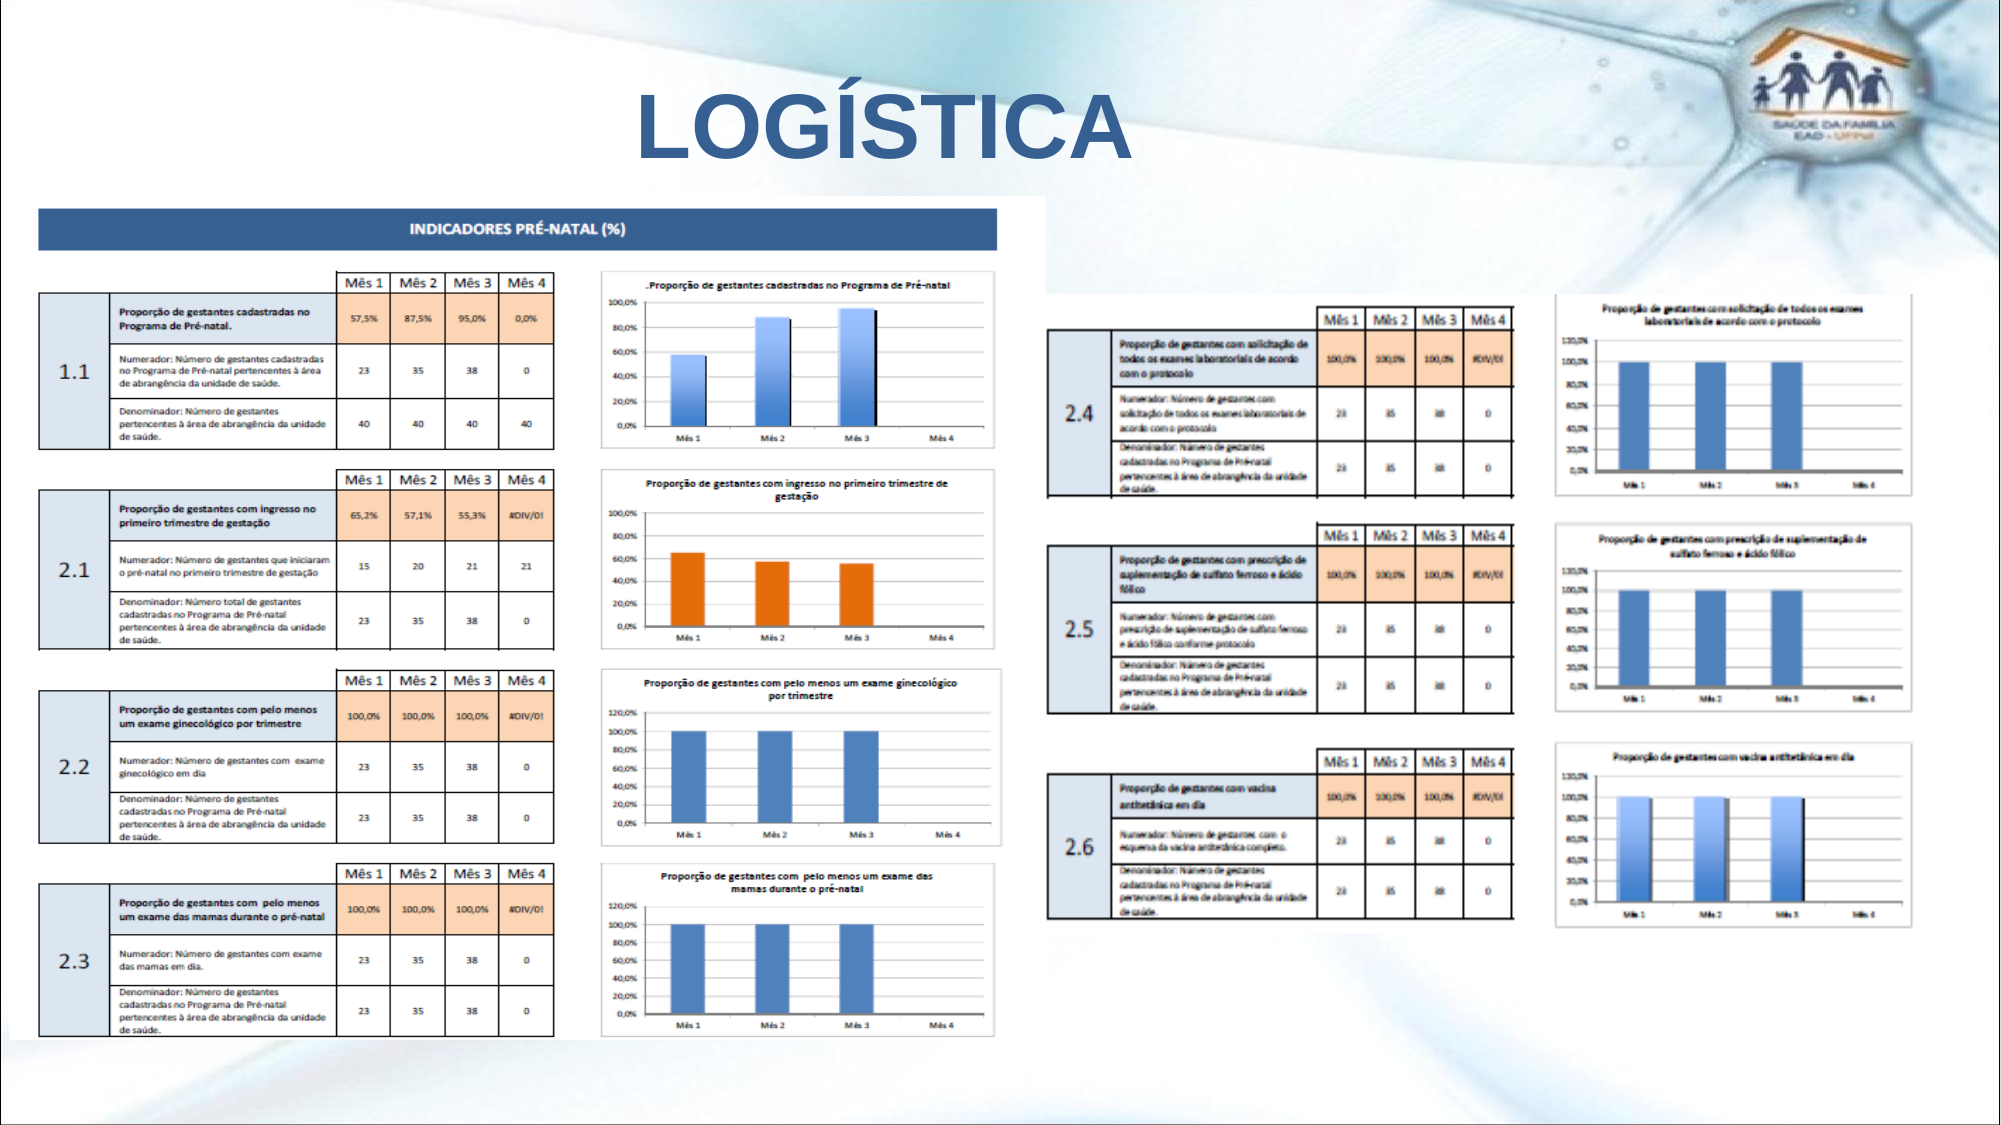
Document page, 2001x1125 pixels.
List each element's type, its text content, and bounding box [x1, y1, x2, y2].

picture [0, 0, 2001, 1125]
title LOGÍSTICA [33, 13, 1759, 231]
